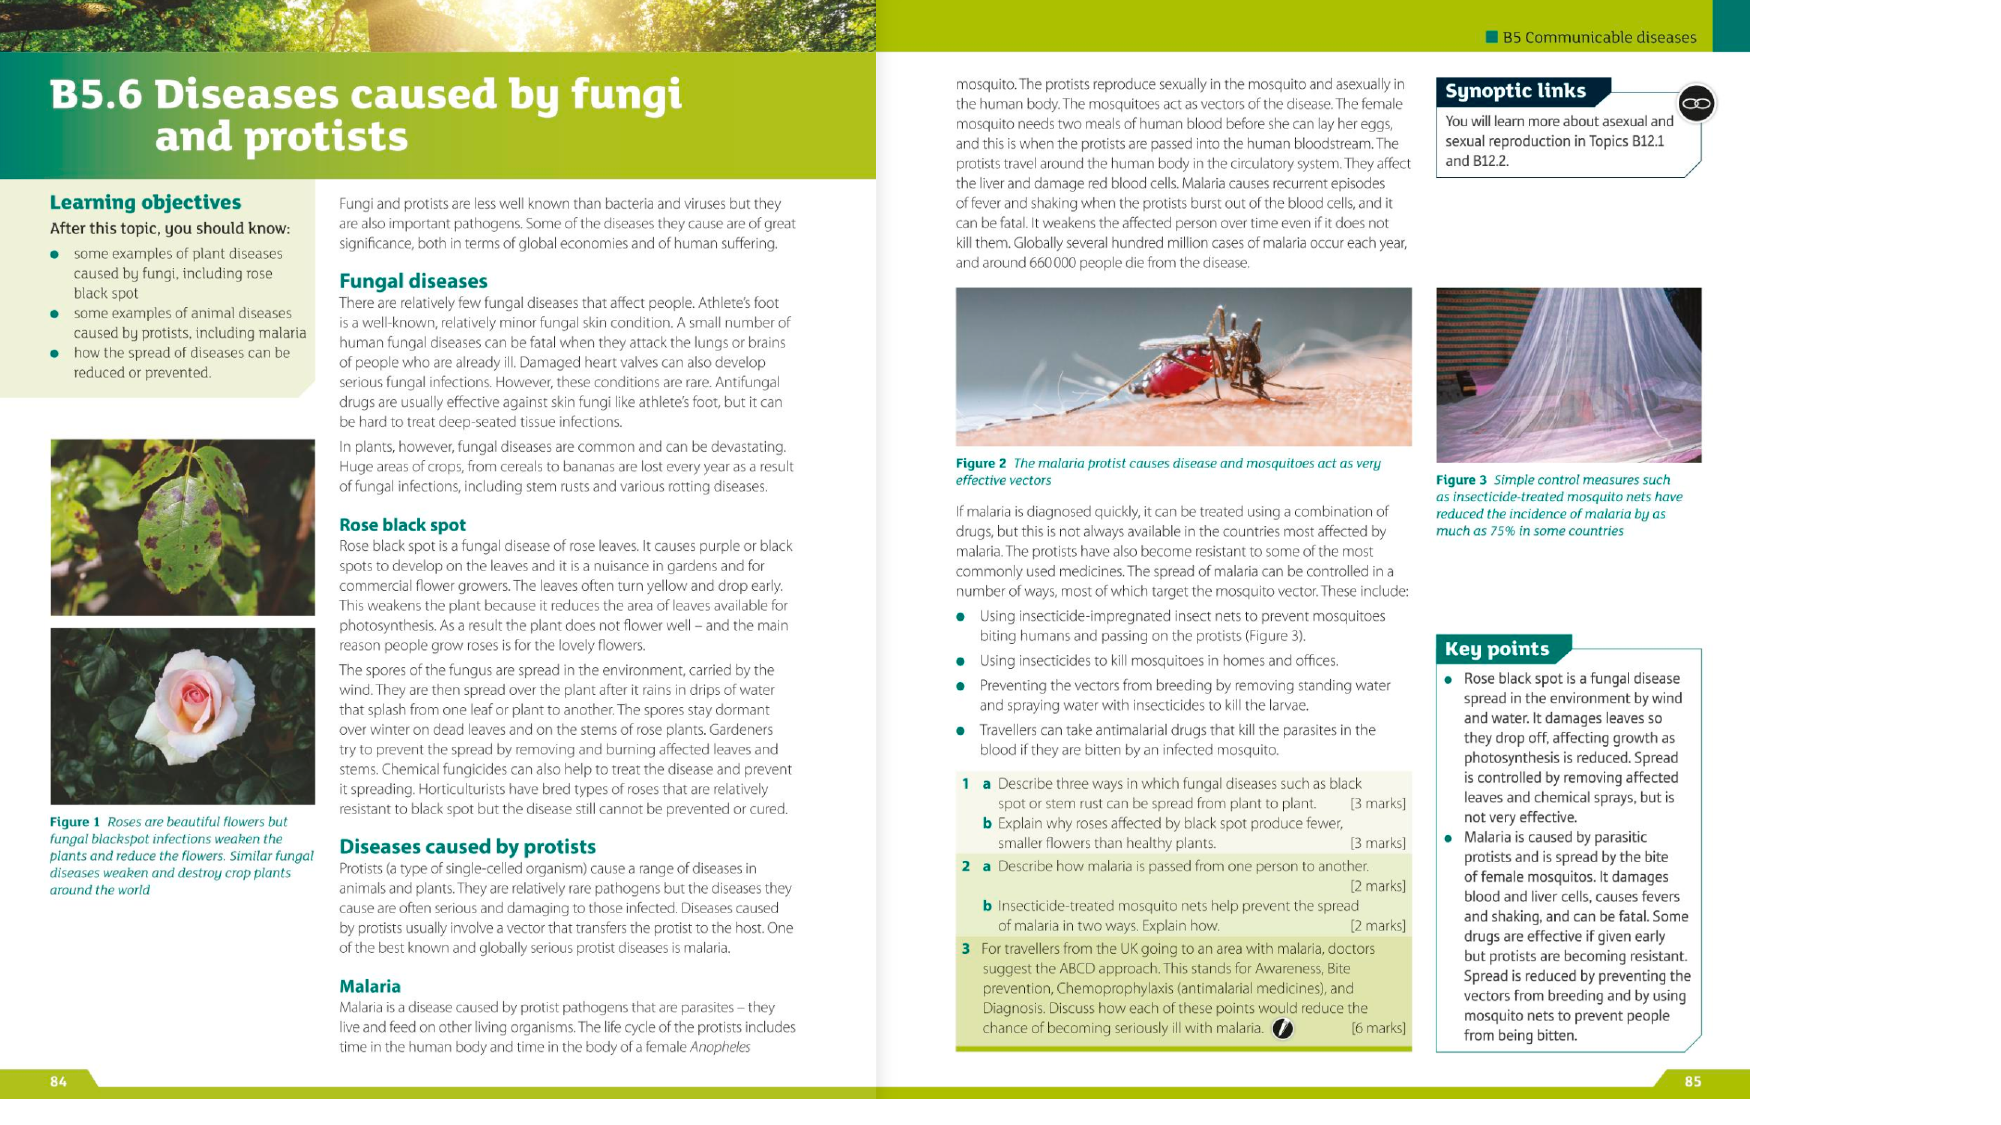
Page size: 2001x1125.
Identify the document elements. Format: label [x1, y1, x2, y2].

picture [0, 0, 1750, 1099]
